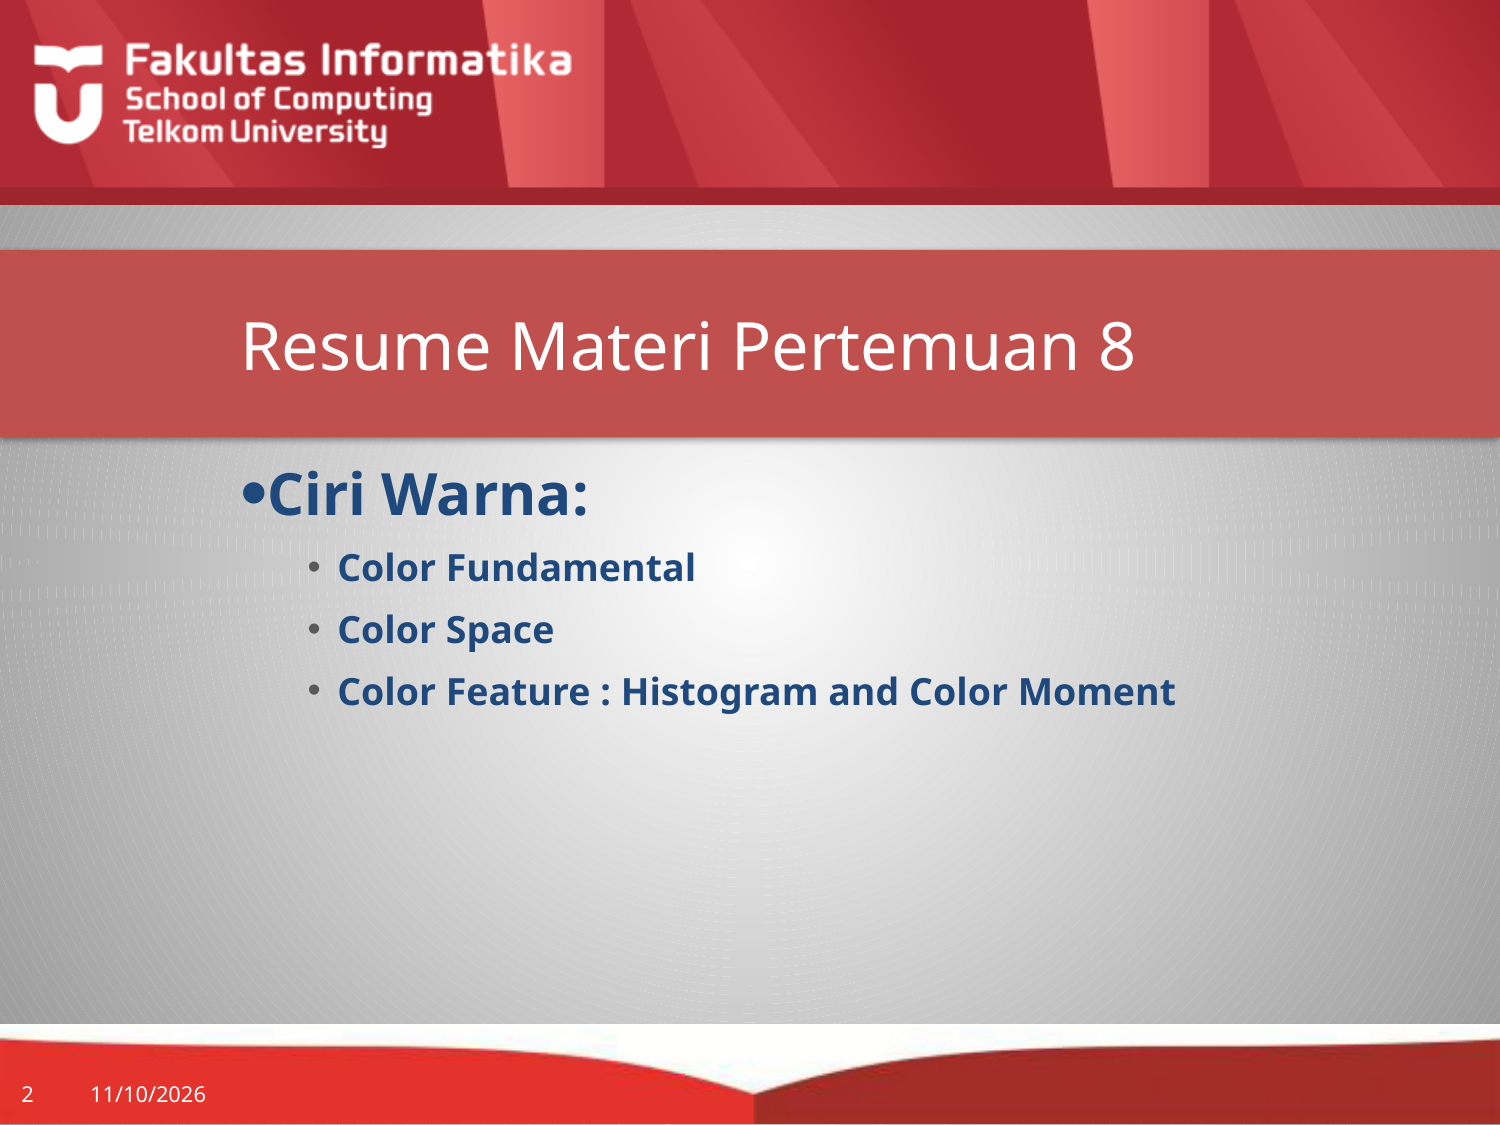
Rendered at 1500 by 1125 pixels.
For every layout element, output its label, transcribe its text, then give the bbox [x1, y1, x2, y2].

picture [0, 0, 1500, 205]
title Resume Materi Pertemuan 8 [225, 262, 1475, 425]
picture [0, 1024, 1500, 1124]
list Ciri Warna: Color Fundamental Color Space Color Feature : Histogram and Color Moment [225, 450, 1394, 725]
